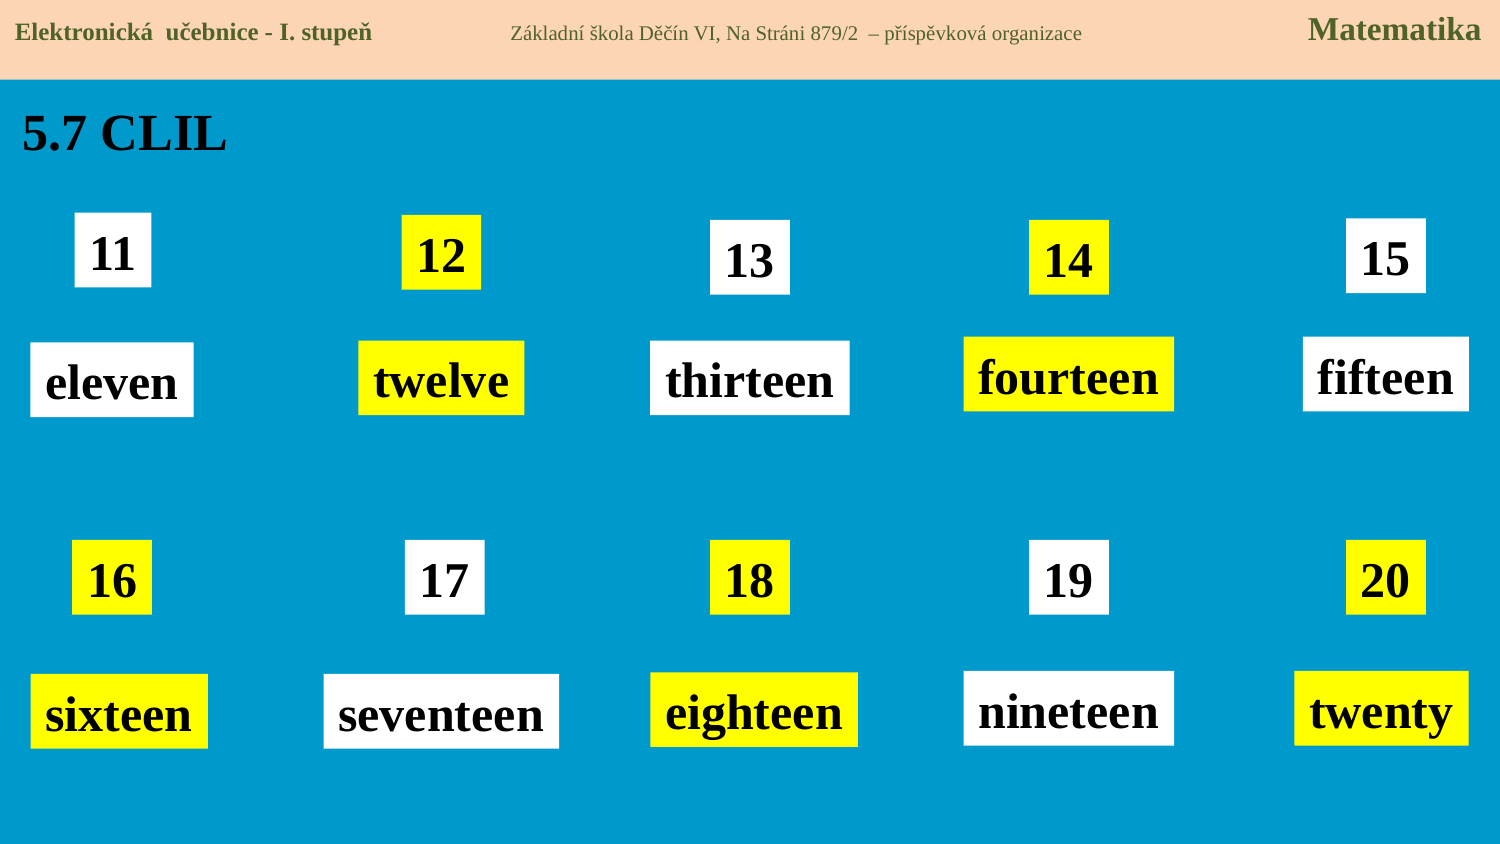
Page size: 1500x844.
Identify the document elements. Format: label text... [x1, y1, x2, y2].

text_box 11 [74, 212, 152, 288]
text_box 15 [1346, 218, 1426, 294]
text_box sixteen [30, 673, 208, 749]
text_box thirteen [650, 340, 850, 416]
text_box 12 [401, 214, 482, 290]
text_box Elektronická učebnice - I. stupeň Základní škola Děčín VI, Na Stráni 879/2 – příspěvková organizace Matematika [0, 0, 1500, 80]
text_box 13 [710, 219, 790, 295]
text_box 14 [1029, 219, 1109, 295]
text_box nineteen [963, 670, 1175, 746]
text_box eighteen [650, 672, 858, 747]
text_box 19 [1029, 539, 1109, 615]
text_box eleven [30, 342, 194, 418]
title 5.7 CLIL [7, 80, 302, 179]
text_box 16 [72, 539, 152, 615]
text_box [1068, 634, 1447, 711]
text_box fifteen [1302, 336, 1469, 412]
text_box 20 [1346, 539, 1426, 615]
text_box twenty [1294, 670, 1469, 746]
text_box 17 [404, 539, 485, 615]
text_box fourteen [963, 336, 1175, 412]
text_box 18 [710, 539, 790, 615]
text_box seventeen [323, 673, 560, 749]
text_box twelve [358, 340, 525, 416]
